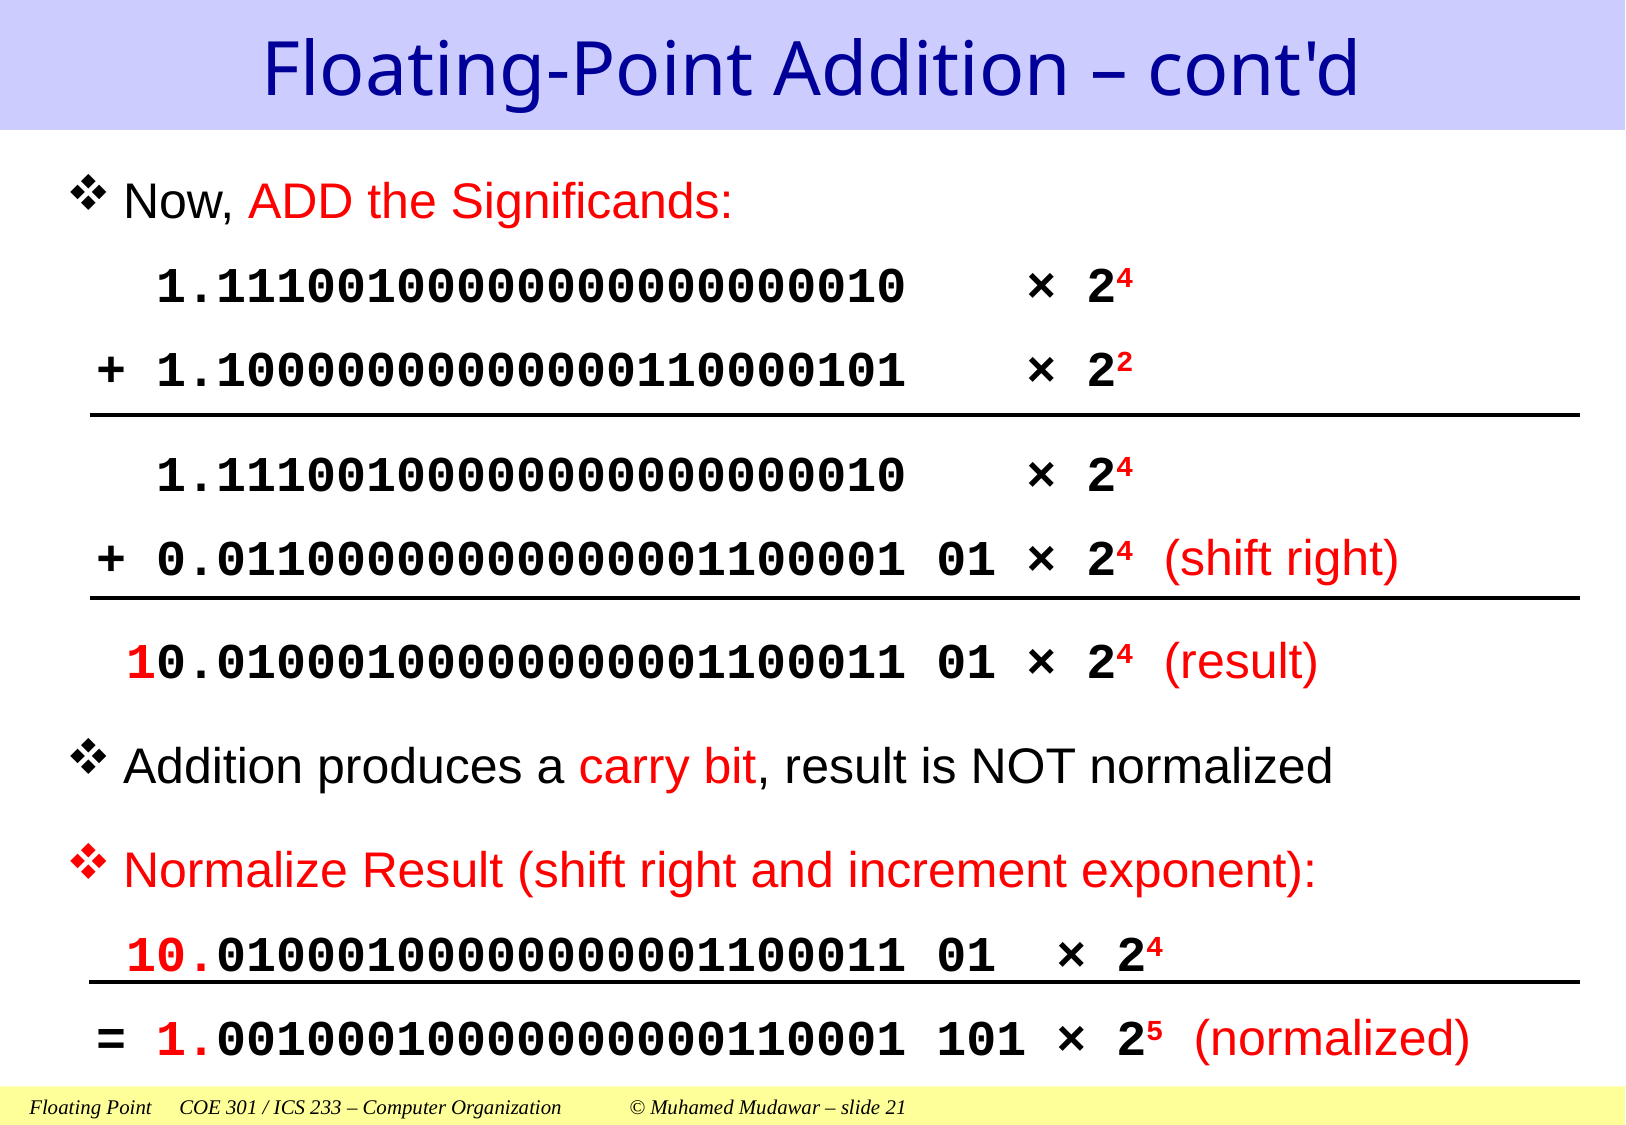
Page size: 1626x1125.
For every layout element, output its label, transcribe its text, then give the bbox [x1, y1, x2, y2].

title Floating-Point Addition – cont'd [0, 0, 1625, 130]
list Now, ADD the Significands: 1.11100100000000000000010 × 24 + 1.10000000000000110000101 × 22 1.11100100000000000000010 × 24 + 0.01100000000000001100001 01 × 24 (shift right) 10.01000100000000001100011 01 × 24 (result) Addition produces a carry bit, result is NOT normalized Normalize Result (shift right and increment exponent): 10.01000100000000001100011 01 × 24 = 1.00100010000000000110001 101 × 25 (normalized) [51, 137, 1625, 1077]
